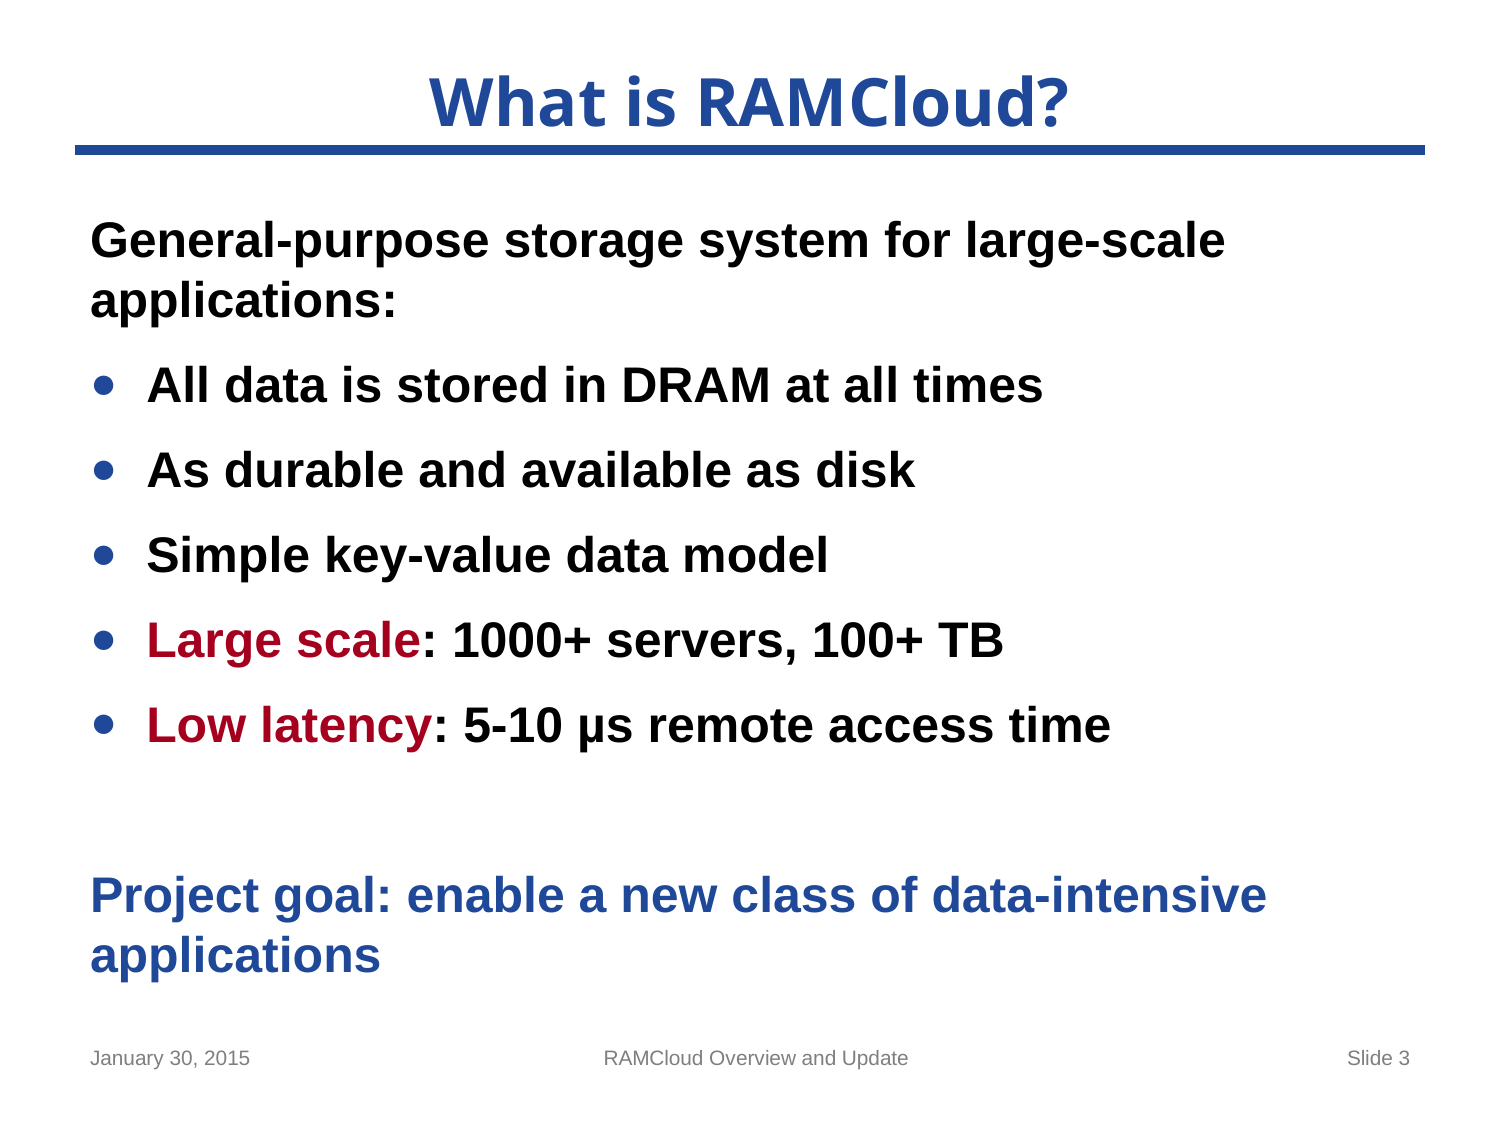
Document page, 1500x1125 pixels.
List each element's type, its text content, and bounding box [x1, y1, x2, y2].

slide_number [75, 1037, 425, 1103]
footer RAMCloud Overview and Update [474, 1037, 1038, 1103]
title What is RAMCloud? [75, 50, 1425, 150]
list General-purpose storage system for large-scale applications: All data is stored in DRAM at all times As durable and available as disk Simple key-value data model Large scale: 1000+ servers, 100+ TB Low latency: 5-10 µs remote access time Project goal: enable a new class of data-intensive applications [75, 200, 1425, 1005]
slide_number Slide 3 [1074, 1037, 1425, 1103]
